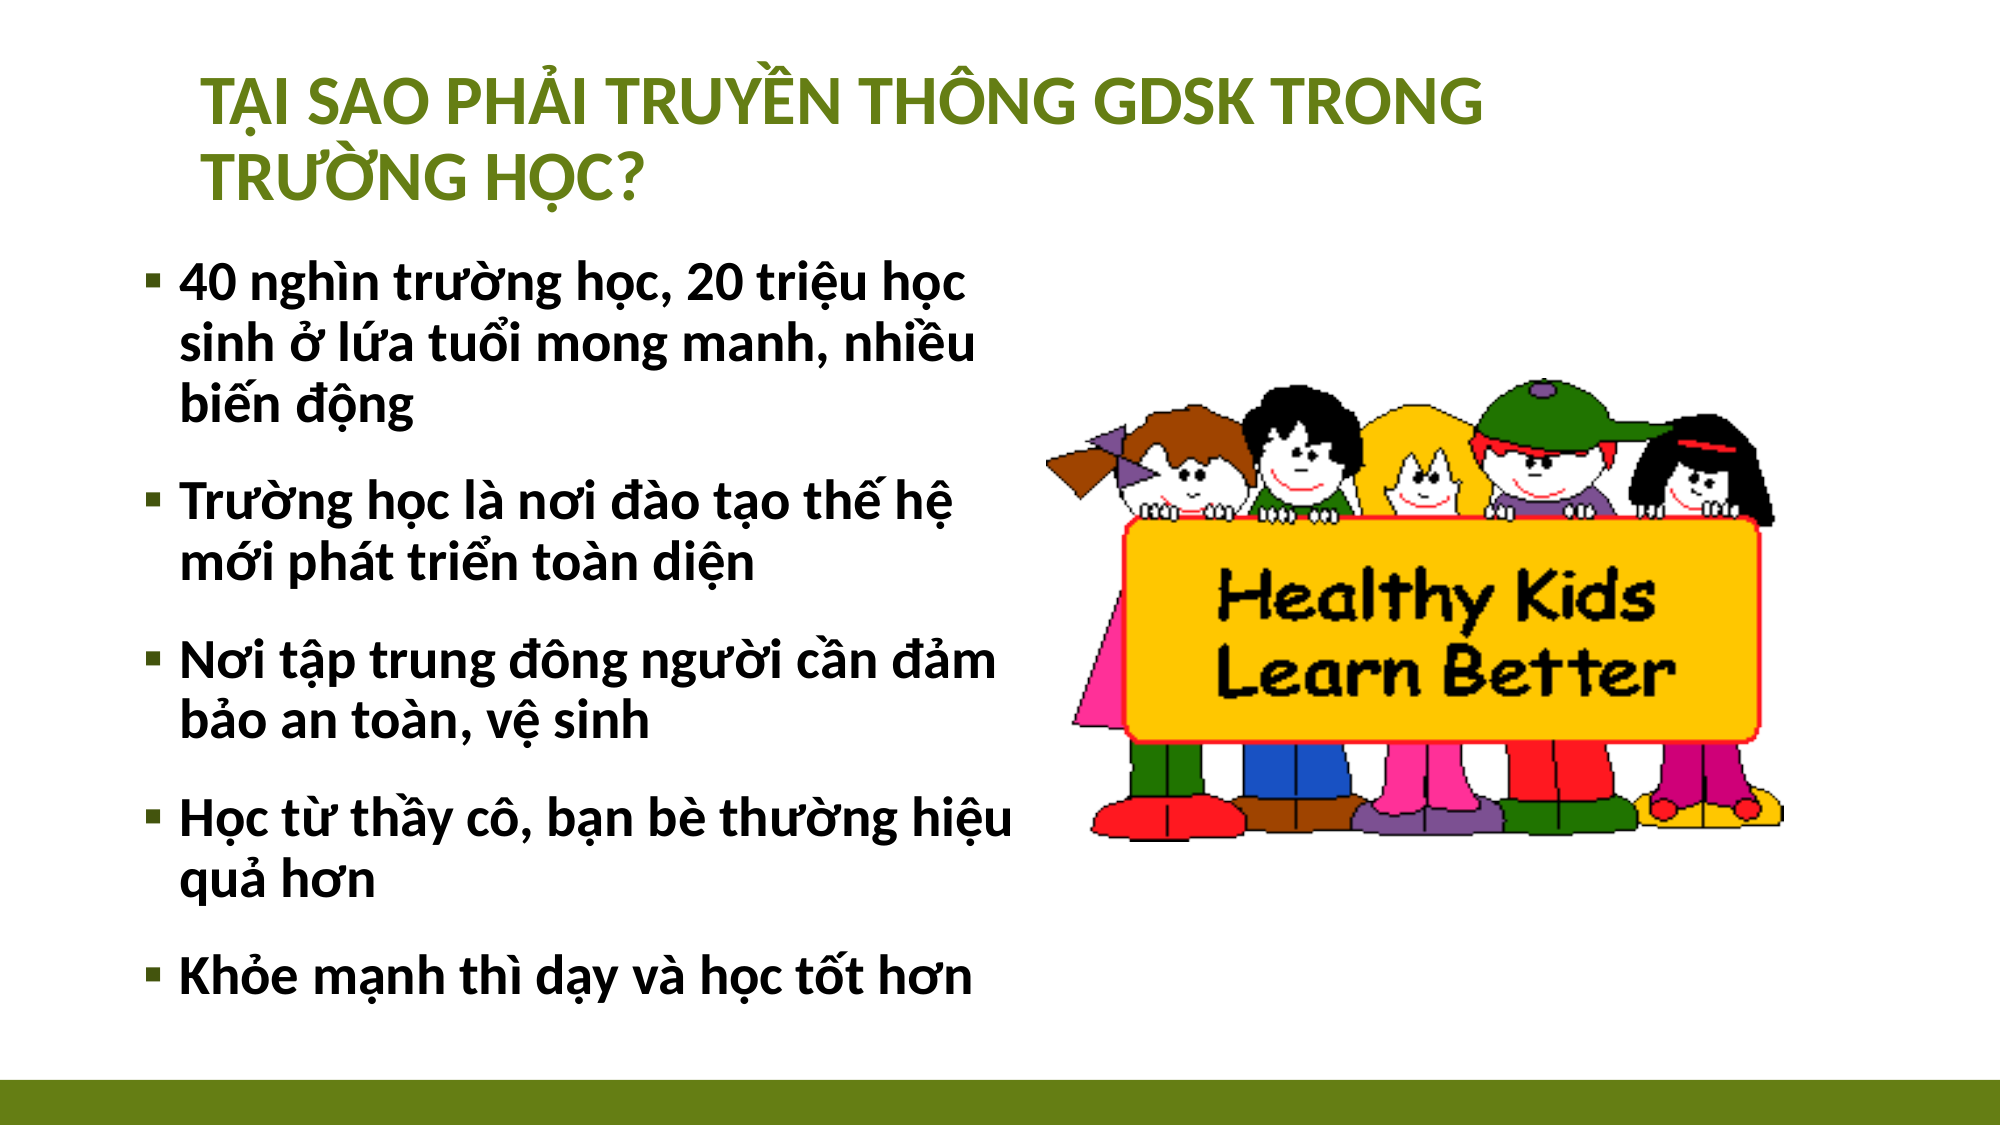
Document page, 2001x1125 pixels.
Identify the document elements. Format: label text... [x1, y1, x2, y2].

picture [1046, 378, 1784, 843]
title TẠI SAO PHẢI TRUYỀN THÔNG GDSK TRONG TRƯỜNG HỌC? [185, 36, 1686, 224]
list 40 nghìn trường học, 20 triệu học sinh ở lứa tuổi mong manh, nhiều biến động Trường học là nơi đào tạo thế hệ mới phát triển toàn diện Nơi tập trung đông người cần đảm bảo an toàn, vệ sinh Học từ thầy cô, bạn bè thường hiệu quả hơn Khỏe mạnh thì dạy và học tốt hơn [120, 244, 1047, 1021]
